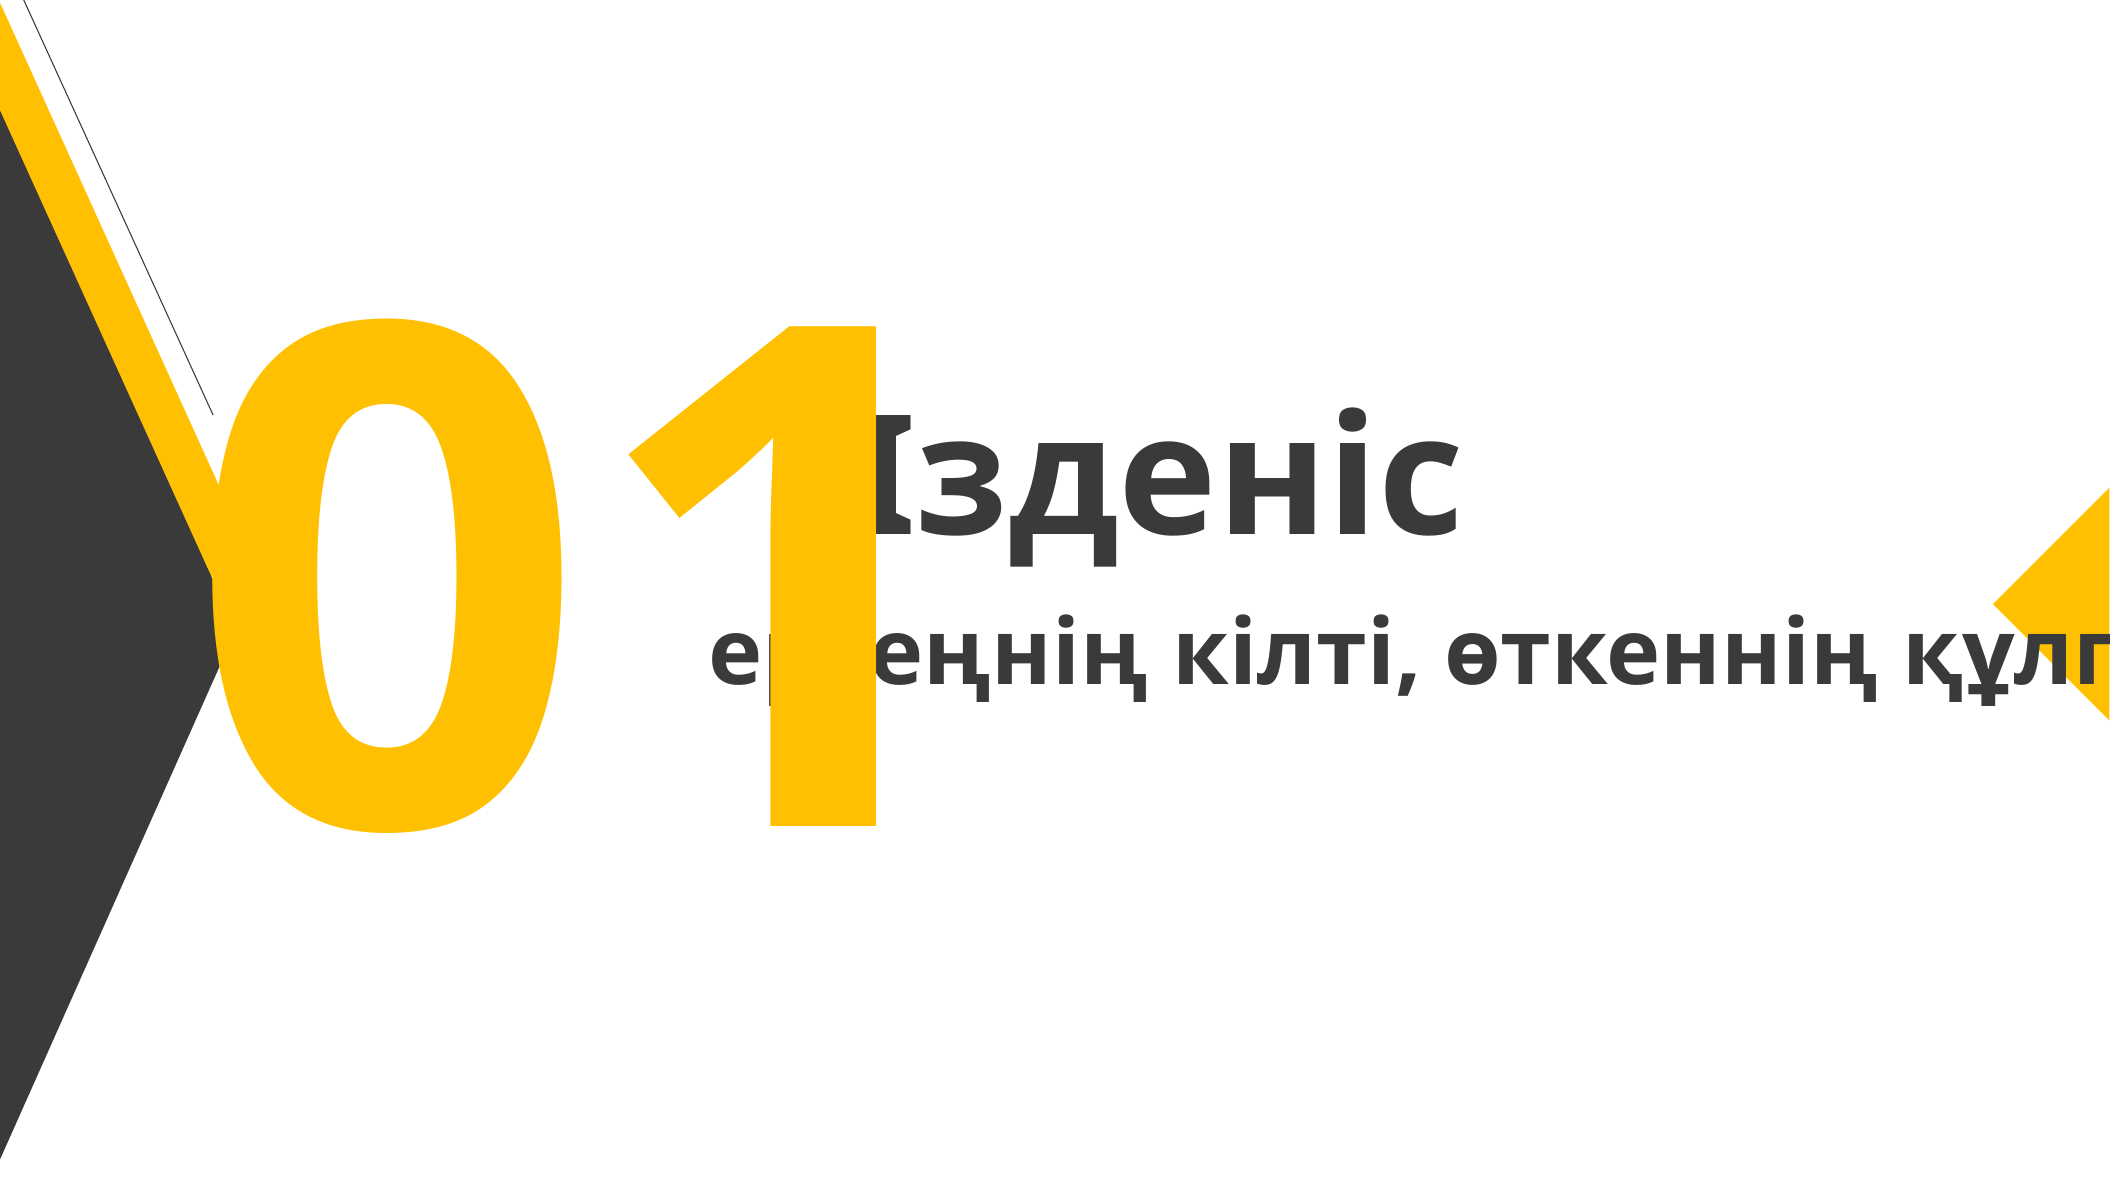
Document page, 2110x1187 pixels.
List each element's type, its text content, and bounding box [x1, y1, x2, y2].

text_box [0, 0, 50, 110]
text_box 01 [143, 118, 1033, 974]
text_box [89, 302, 143, 421]
text_box [1991, 485, 2110, 723]
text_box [940, 357, 1971, 713]
text_box [0, 302, 143, 1163]
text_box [0, 110, 327, 302]
